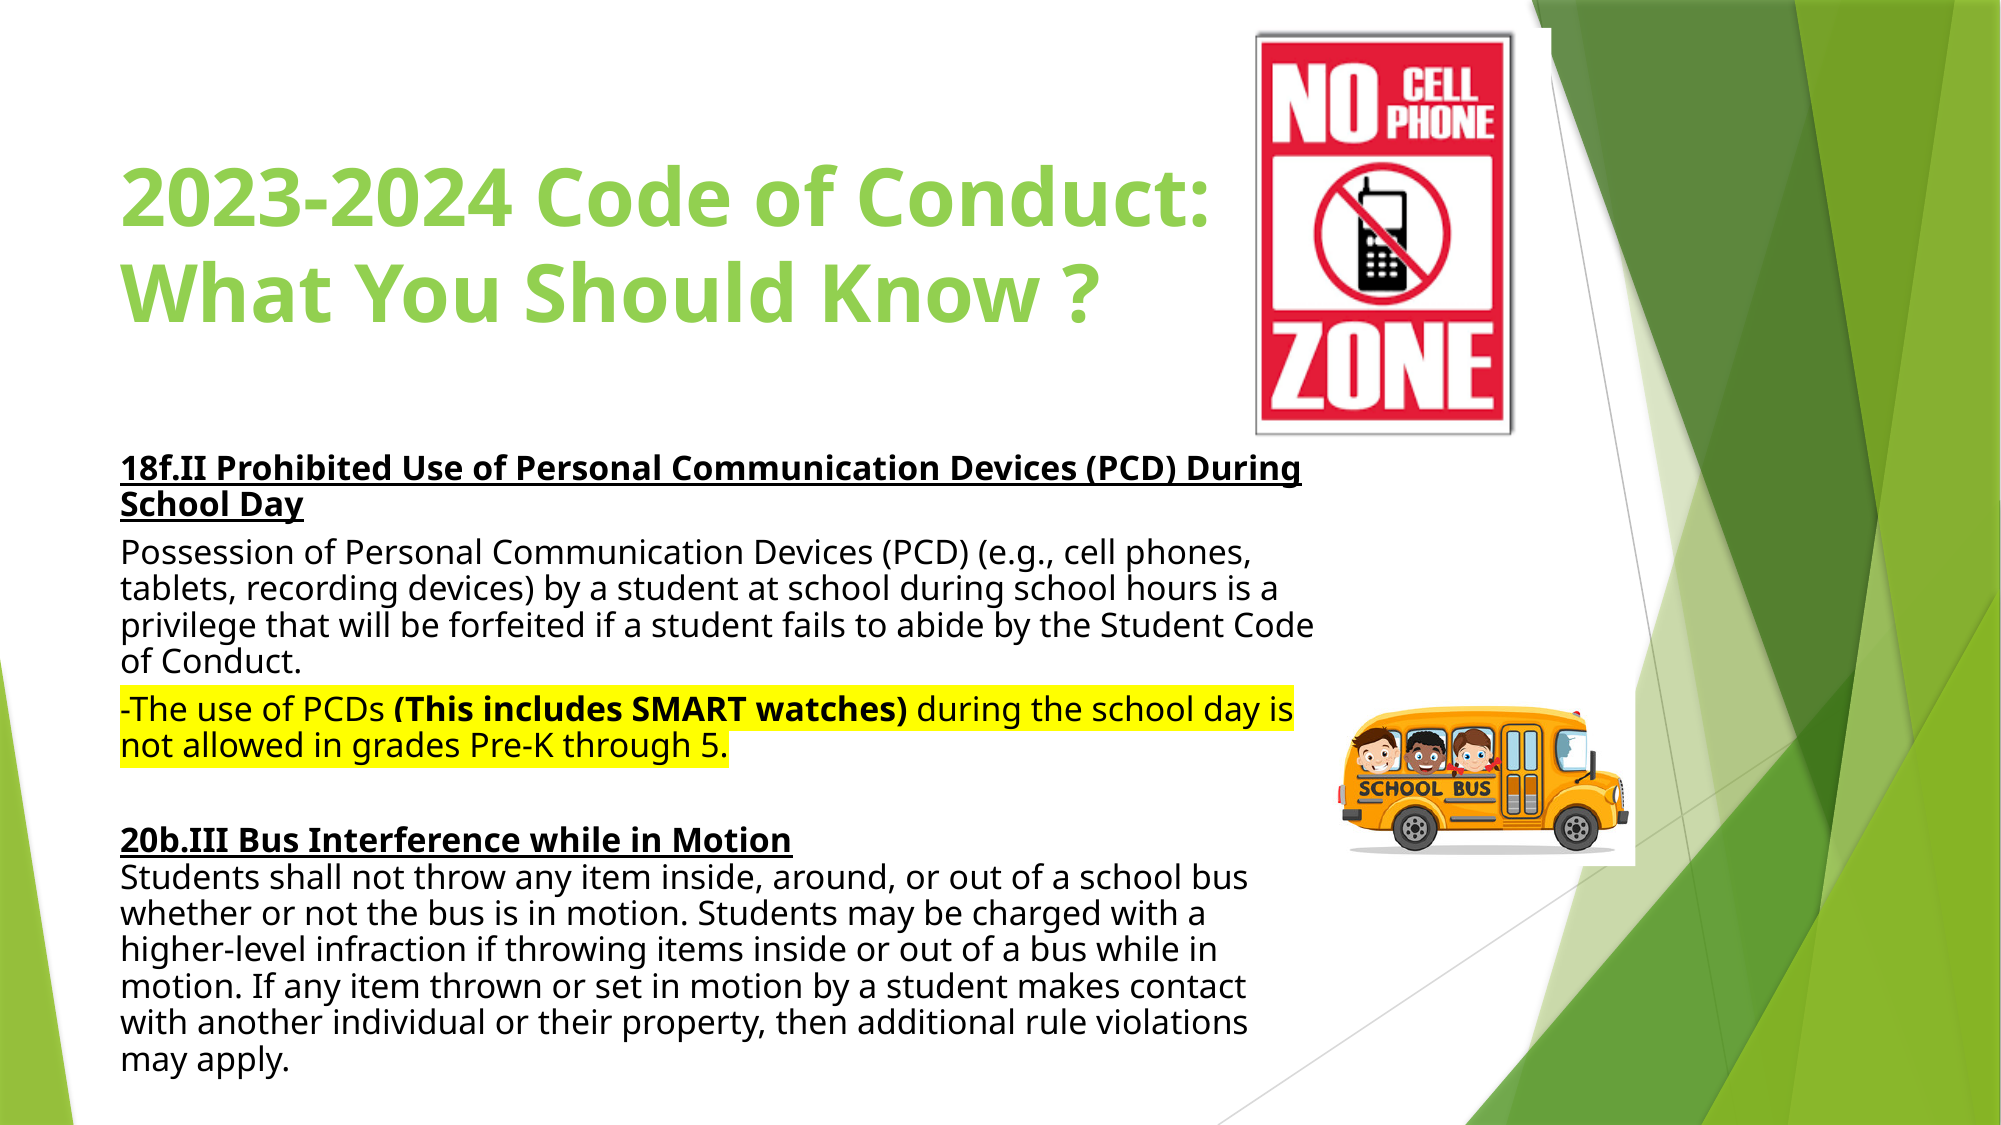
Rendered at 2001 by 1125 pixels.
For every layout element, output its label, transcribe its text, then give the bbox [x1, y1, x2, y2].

text_box 18f.II Prohibited Use of Personal Communication Devices (PCD) During School Day Possession of Personal Communication Devices (PCD) (e.g., cell phones, tablets, recording devices) by a student at school during school hours is a privilege that will be forfeited if a student fails to abide by the Student Code of Conduct. -The use of PCDs (This includes SMART watches) during the school day is not allowed in grades Pre-K through 5. 20b.III Bus Interference while in Motion Students shall not throw any item inside, around, or out of a school bus whether or not the bus is in motion. Students may be charged with a higher-level infraction if throwing items inside or out of a bus while in motion. If any item thrown or set in motion by a student makes contact with another individual or their property, then additional rule violations may apply. [104, 443, 1338, 1091]
title 2023-2024 Code of Conduct: What You Should Know ? [105, 53, 1207, 347]
picture [1211, 27, 1552, 440]
picture [1325, 667, 1636, 867]
